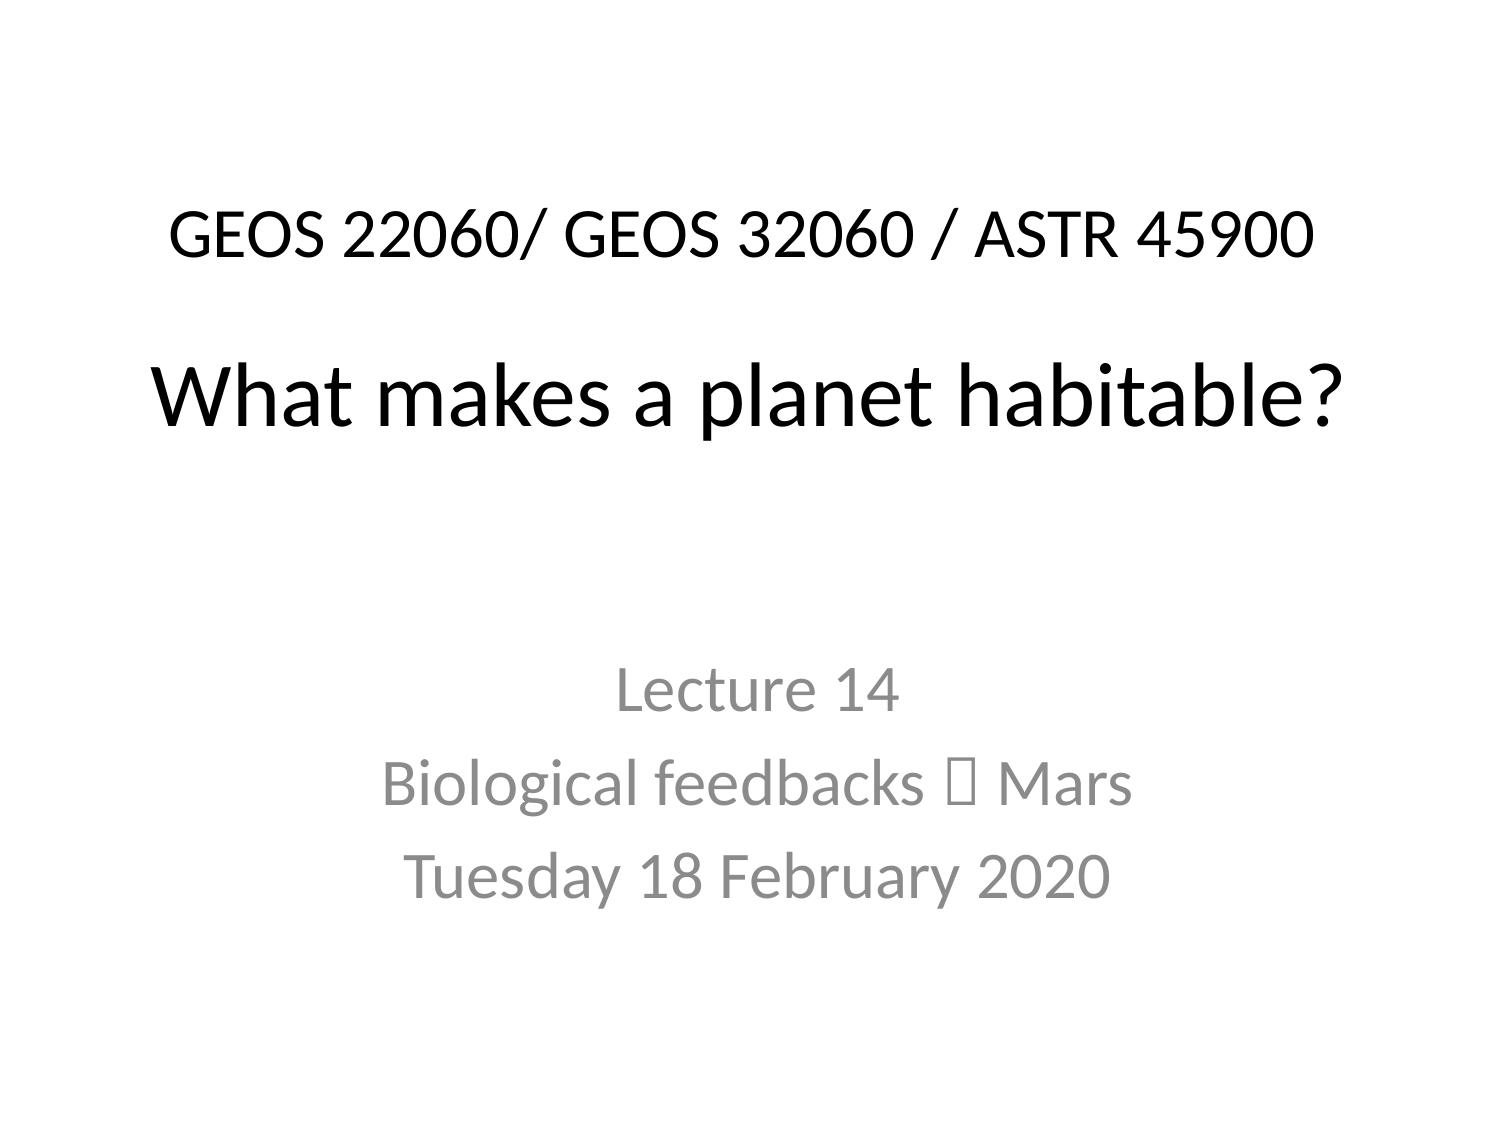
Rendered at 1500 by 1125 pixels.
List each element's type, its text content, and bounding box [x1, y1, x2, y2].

subtitle Lecture 14 Biological feedbacks  Mars Tuesday 18 February 2020 [112, 637, 1403, 925]
title GEOS 22060/ GEOS 32060 / ASTR 45900 [112, 108, 1388, 295]
text_box What makes a planet habitable? [74, 295, 1425, 484]
